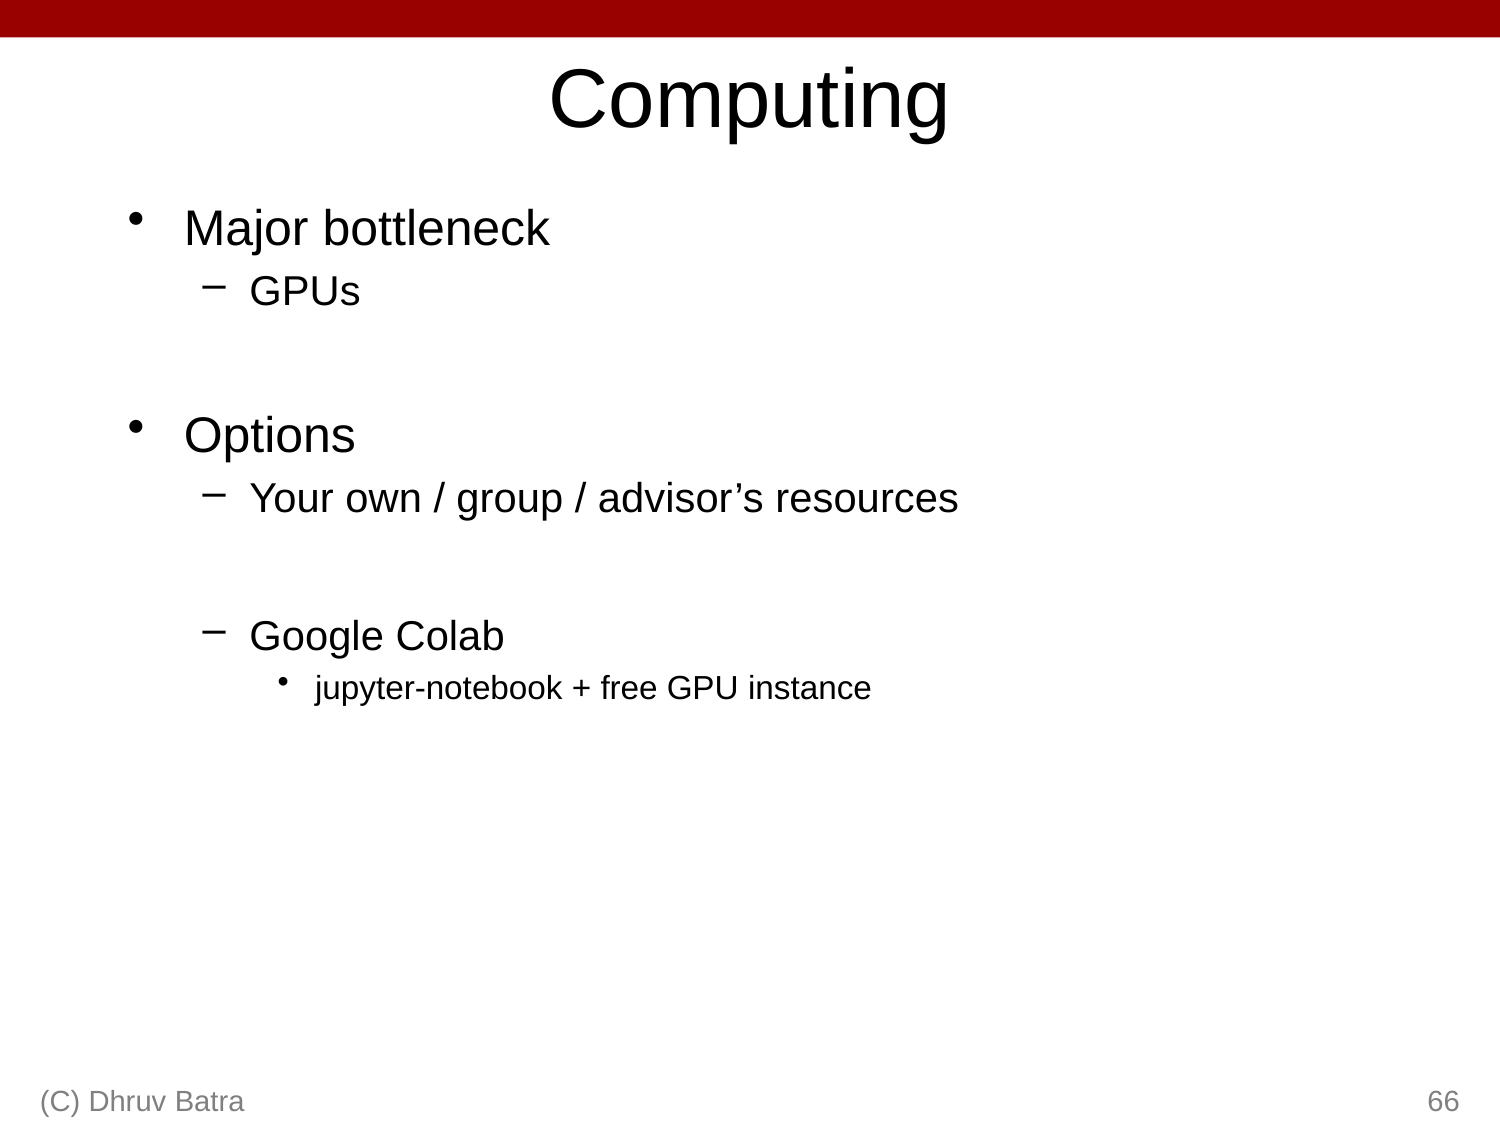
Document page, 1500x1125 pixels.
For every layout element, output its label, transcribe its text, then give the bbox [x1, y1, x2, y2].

list Major bottleneck GPUs Options Your own / group / advisor’s resources Google Colab jupyter-notebook + free GPU instance [112, 187, 1388, 1051]
slide_number 66 [1162, 1049, 1476, 1125]
footer (C) Dhruv Batra [24, 1049, 501, 1125]
title Computing [112, 37, 1388, 151]
